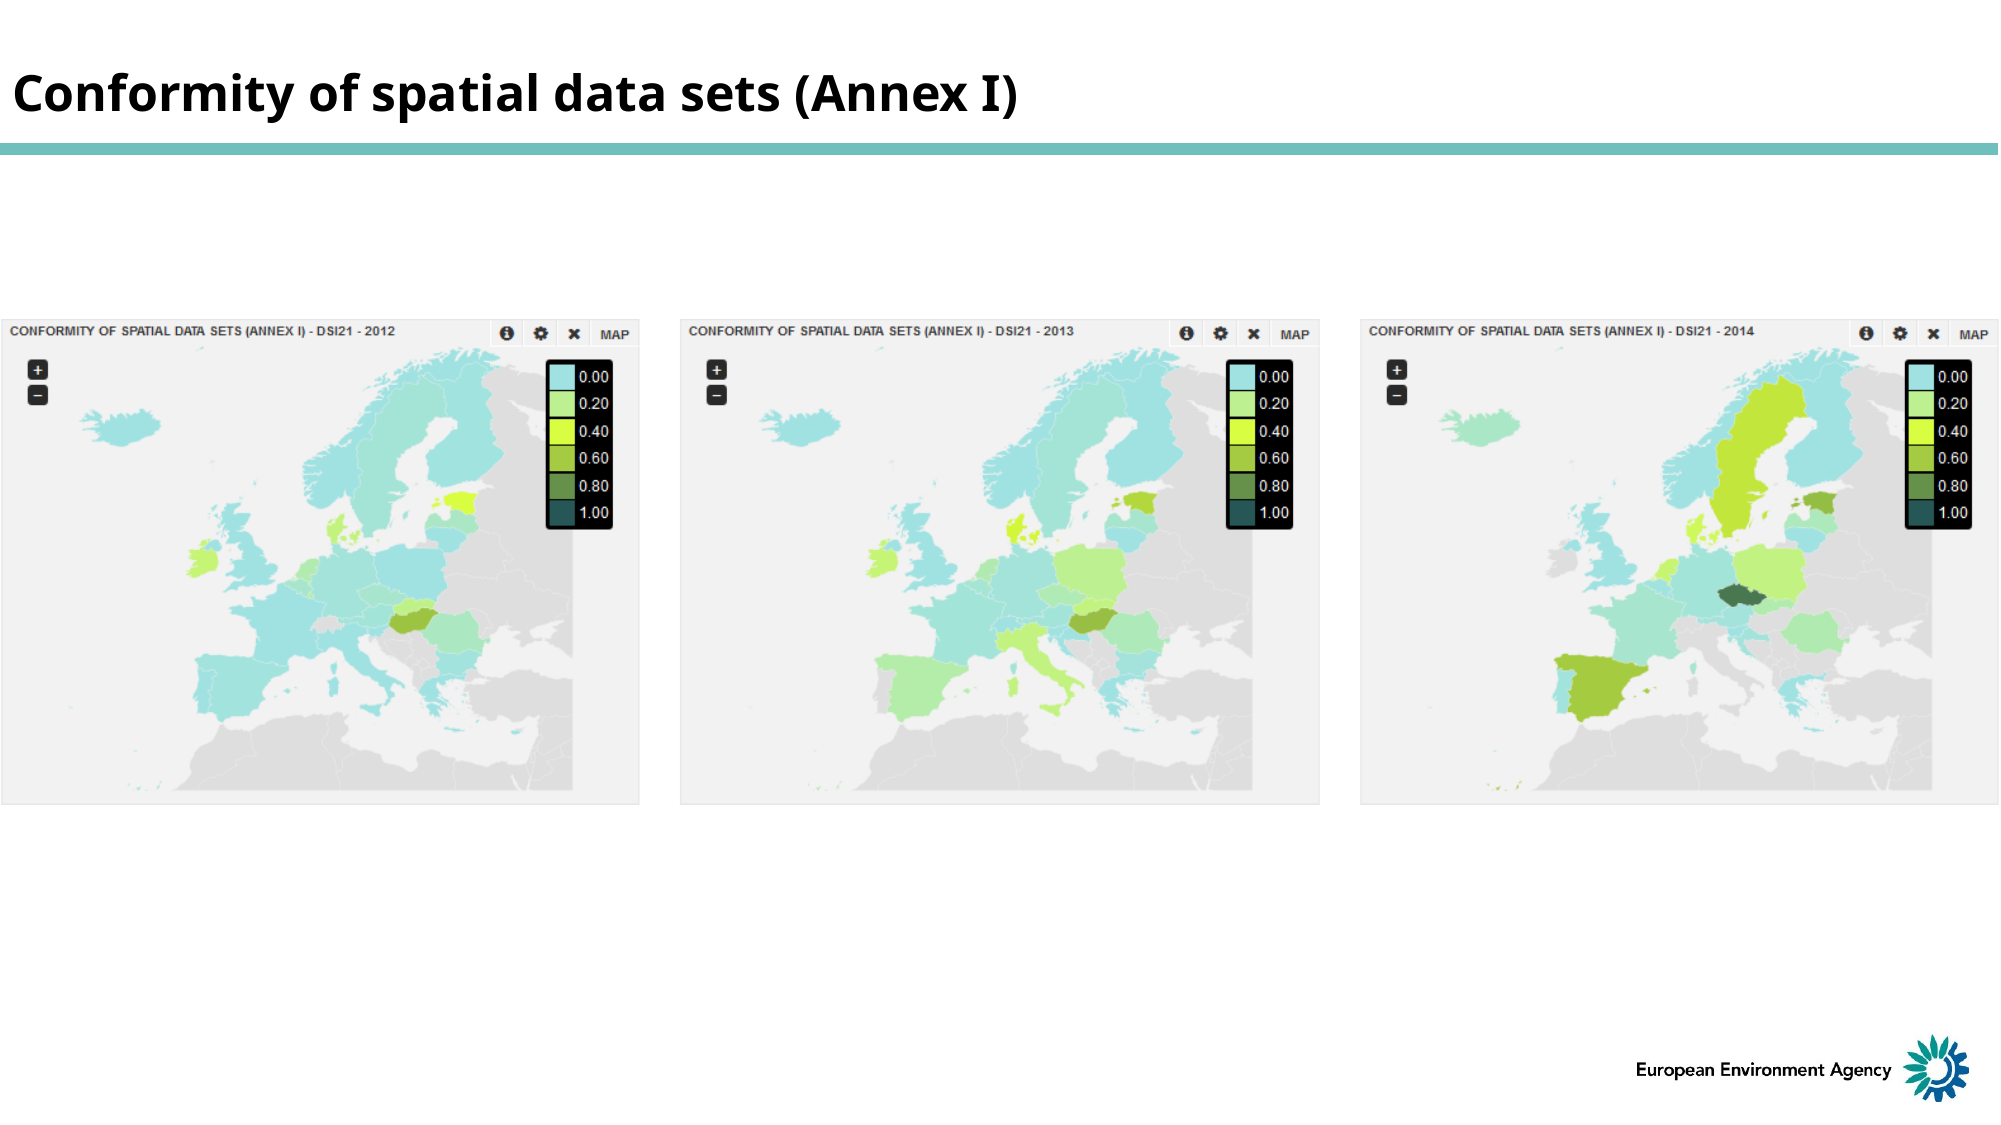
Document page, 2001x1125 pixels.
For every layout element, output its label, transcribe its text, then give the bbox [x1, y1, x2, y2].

picture [0, 319, 2000, 806]
picture [1637, 1034, 1969, 1102]
title Conformity of spatial data sets (Annex I) [0, 54, 1904, 138]
